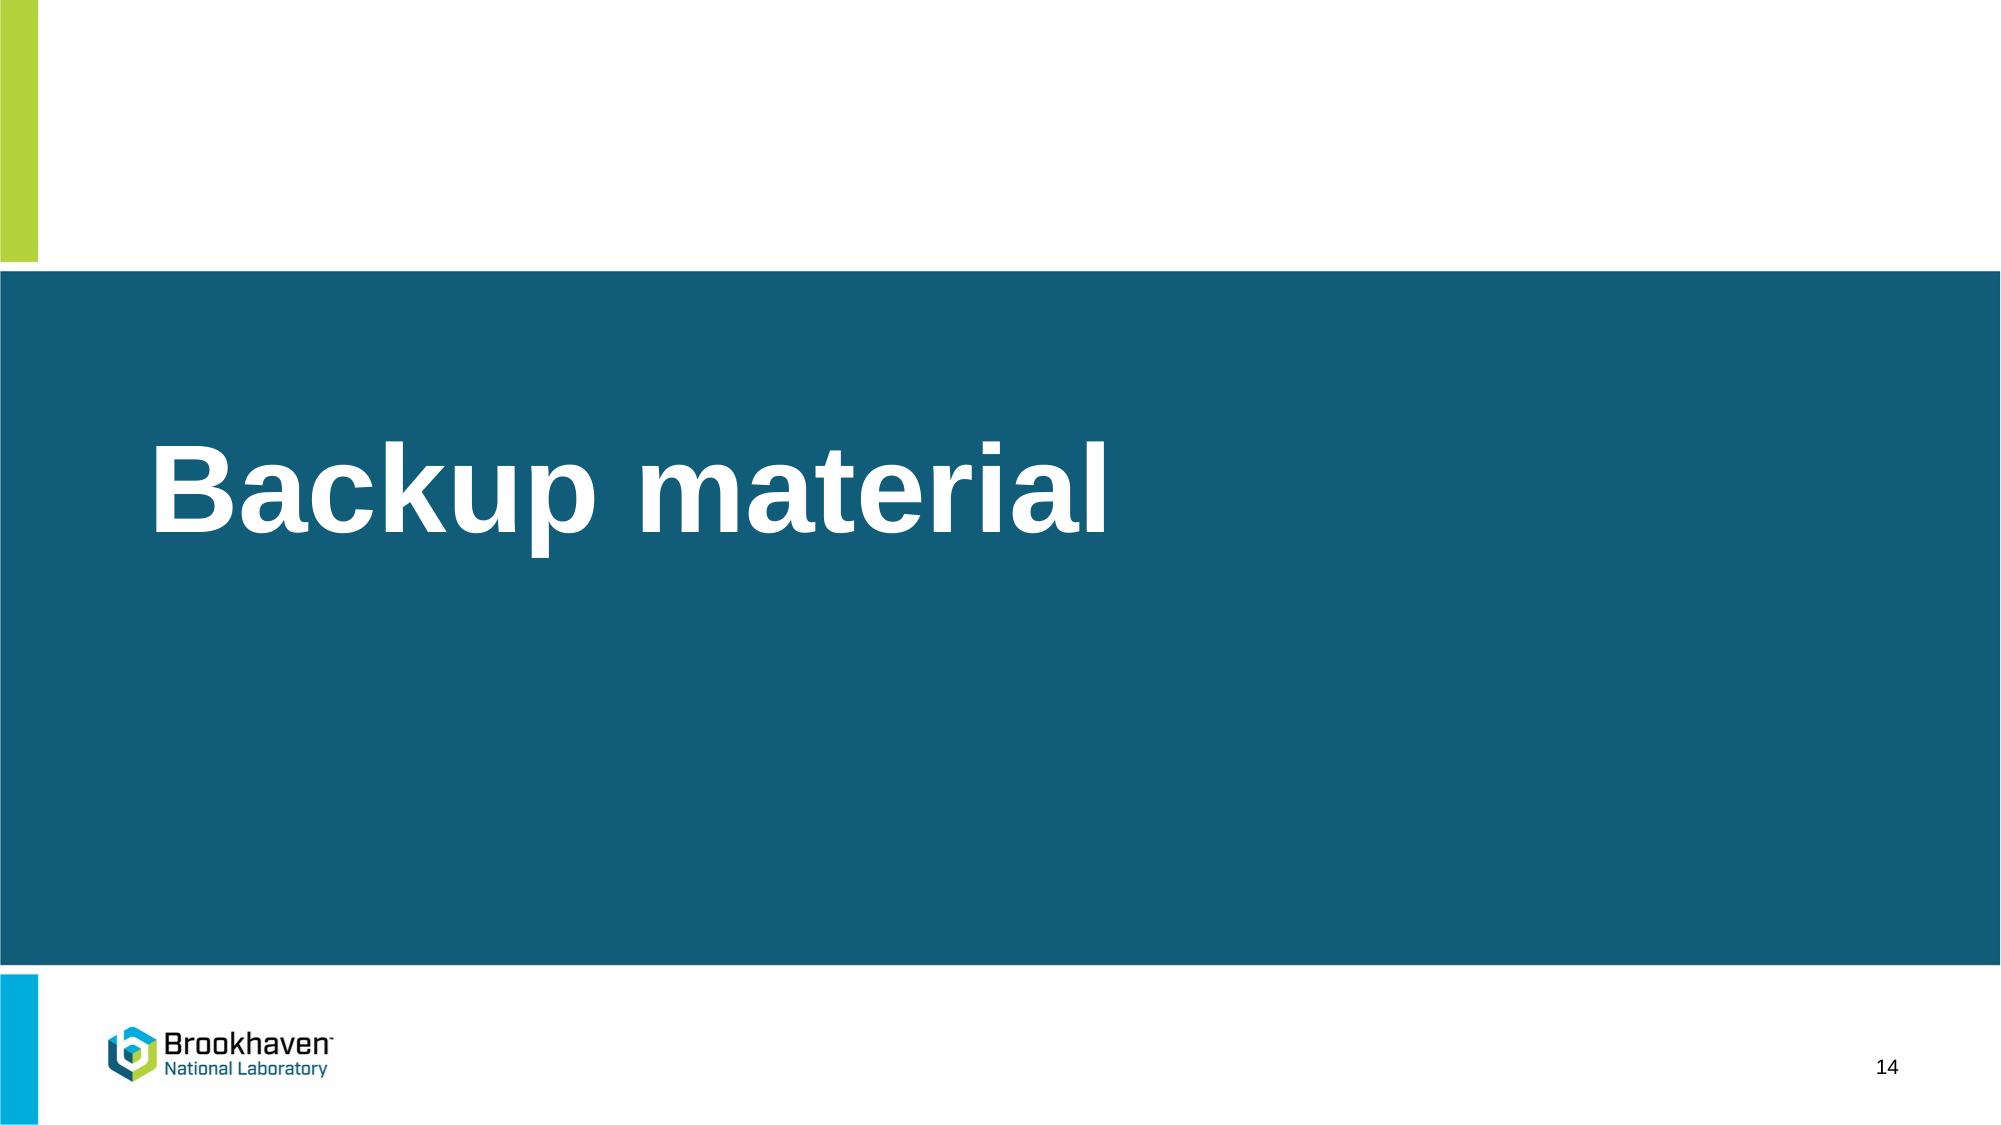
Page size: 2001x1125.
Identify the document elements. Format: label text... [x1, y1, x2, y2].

picture [0, 0, 2001, 1125]
title Backup material [133, 416, 1829, 737]
slide_number 14 [1835, 1036, 1907, 1097]
